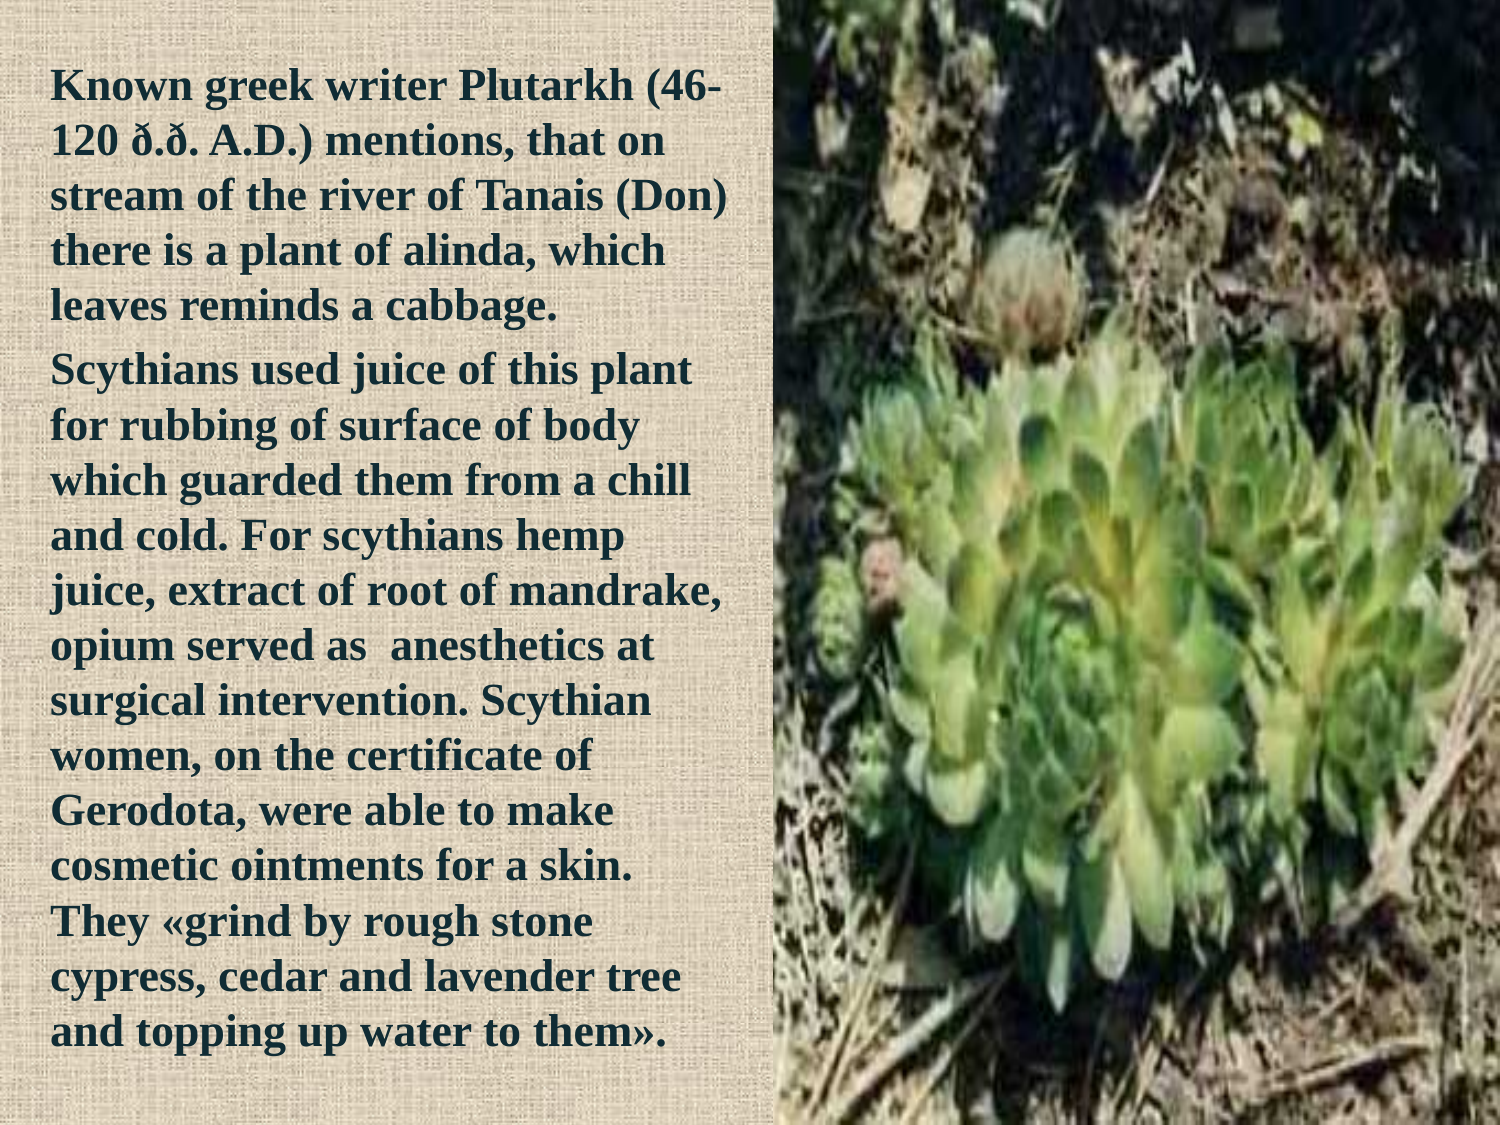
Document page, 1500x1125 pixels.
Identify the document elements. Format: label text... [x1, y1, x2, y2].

list Known greek writer Plutarkh (46-120 ð.ð. A.D.) mentions, that on stream of the river of Tanais (Don) there is a plant of alinda, which leaves reminds a cabbage. Scythians used juice of this plant for rubbing of surface of body which guarded them from a chill and cold. For scythians hemp juice, extract of root of mandrake, opium served as anesthetics at surgical intervention. Scythian women, on the certificate of Gerodota, were able to make cosmetic ointments for a skin. They «grind by rough stone cypress, cedar and lavender tree and topping up water to them». [35, 46, 750, 1079]
picture [0, 0, 773, 1125]
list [773, 0, 1500, 1125]
